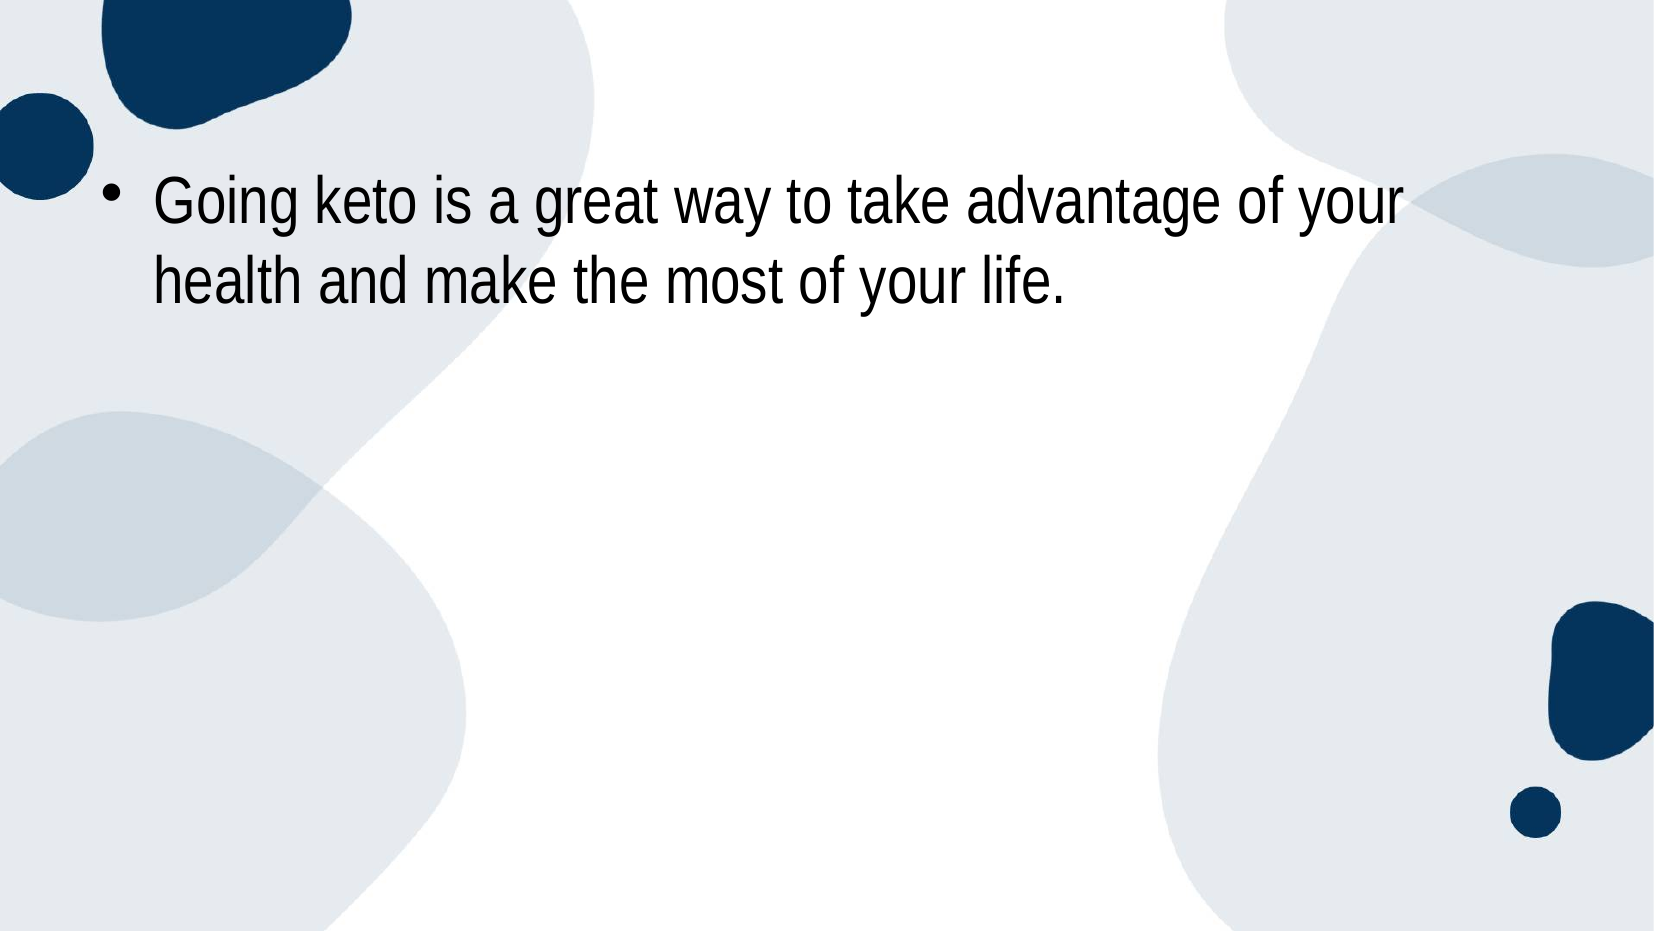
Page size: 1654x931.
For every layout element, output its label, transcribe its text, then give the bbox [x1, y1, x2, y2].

picture [0, 0, 1654, 931]
text_box Going keto is a great way to take advantage of your health and make the most of your life. [82, 156, 1571, 774]
